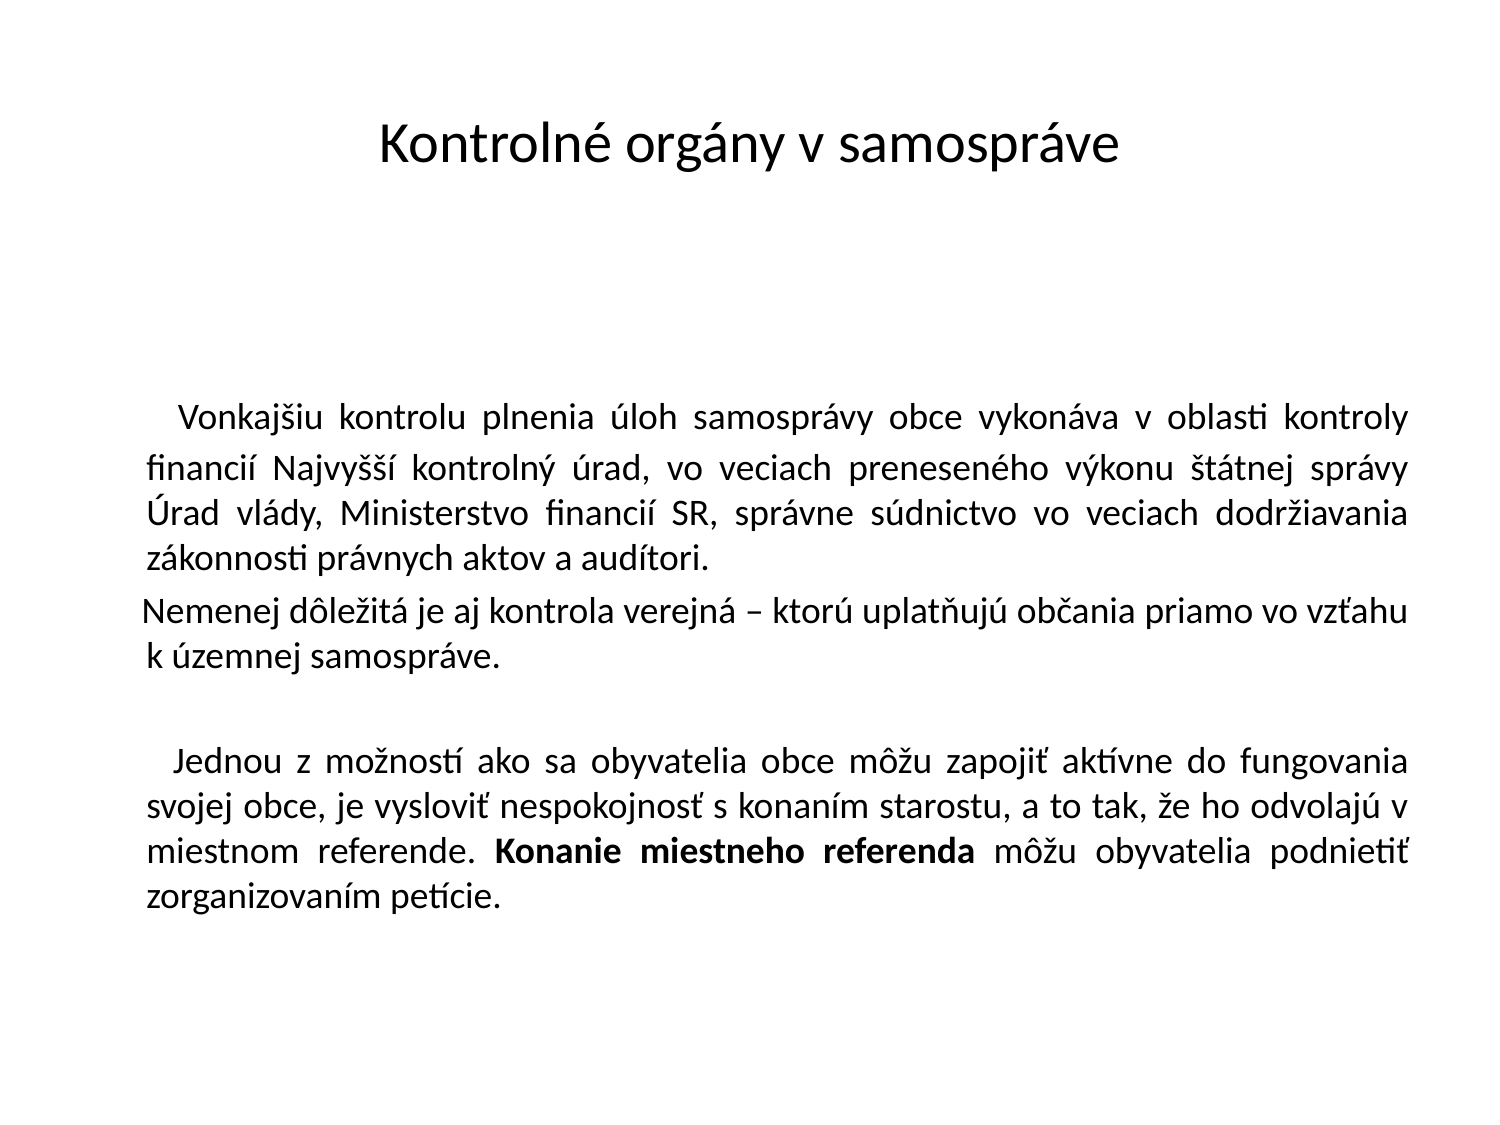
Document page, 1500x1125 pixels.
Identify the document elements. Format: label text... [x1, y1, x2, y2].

title Kontrolné orgány v samospráve [75, 45, 1425, 233]
list Vonkajšiu kontrolu plnenia úloh samosprávy obce vykonáva v oblasti kontroly financií Najvyšší kontrolný úrad, vo veciach preneseného výkonu štátnej správy Úrad vlády, Ministerstvo financií SR, správne súdnictvo vo veciach dodržiavania zákonnosti právnych aktov a audítori. Nemenej dôležitá je aj kontrola verejná – ktorú uplatňujú občania priamo vo vzťahu k územnej samospráve. Jednou z možností ako sa obyvatelia obce môžu zapojiť aktívne do fungovania svojej obce, je vysloviť nespokojnosť s konaním starostu, a to tak, že ho odvolajú v miestnom referende. Konanie miestneho referenda môžu obyvatelia podnietiť zorganizovaním petície. [75, 262, 1425, 1005]
